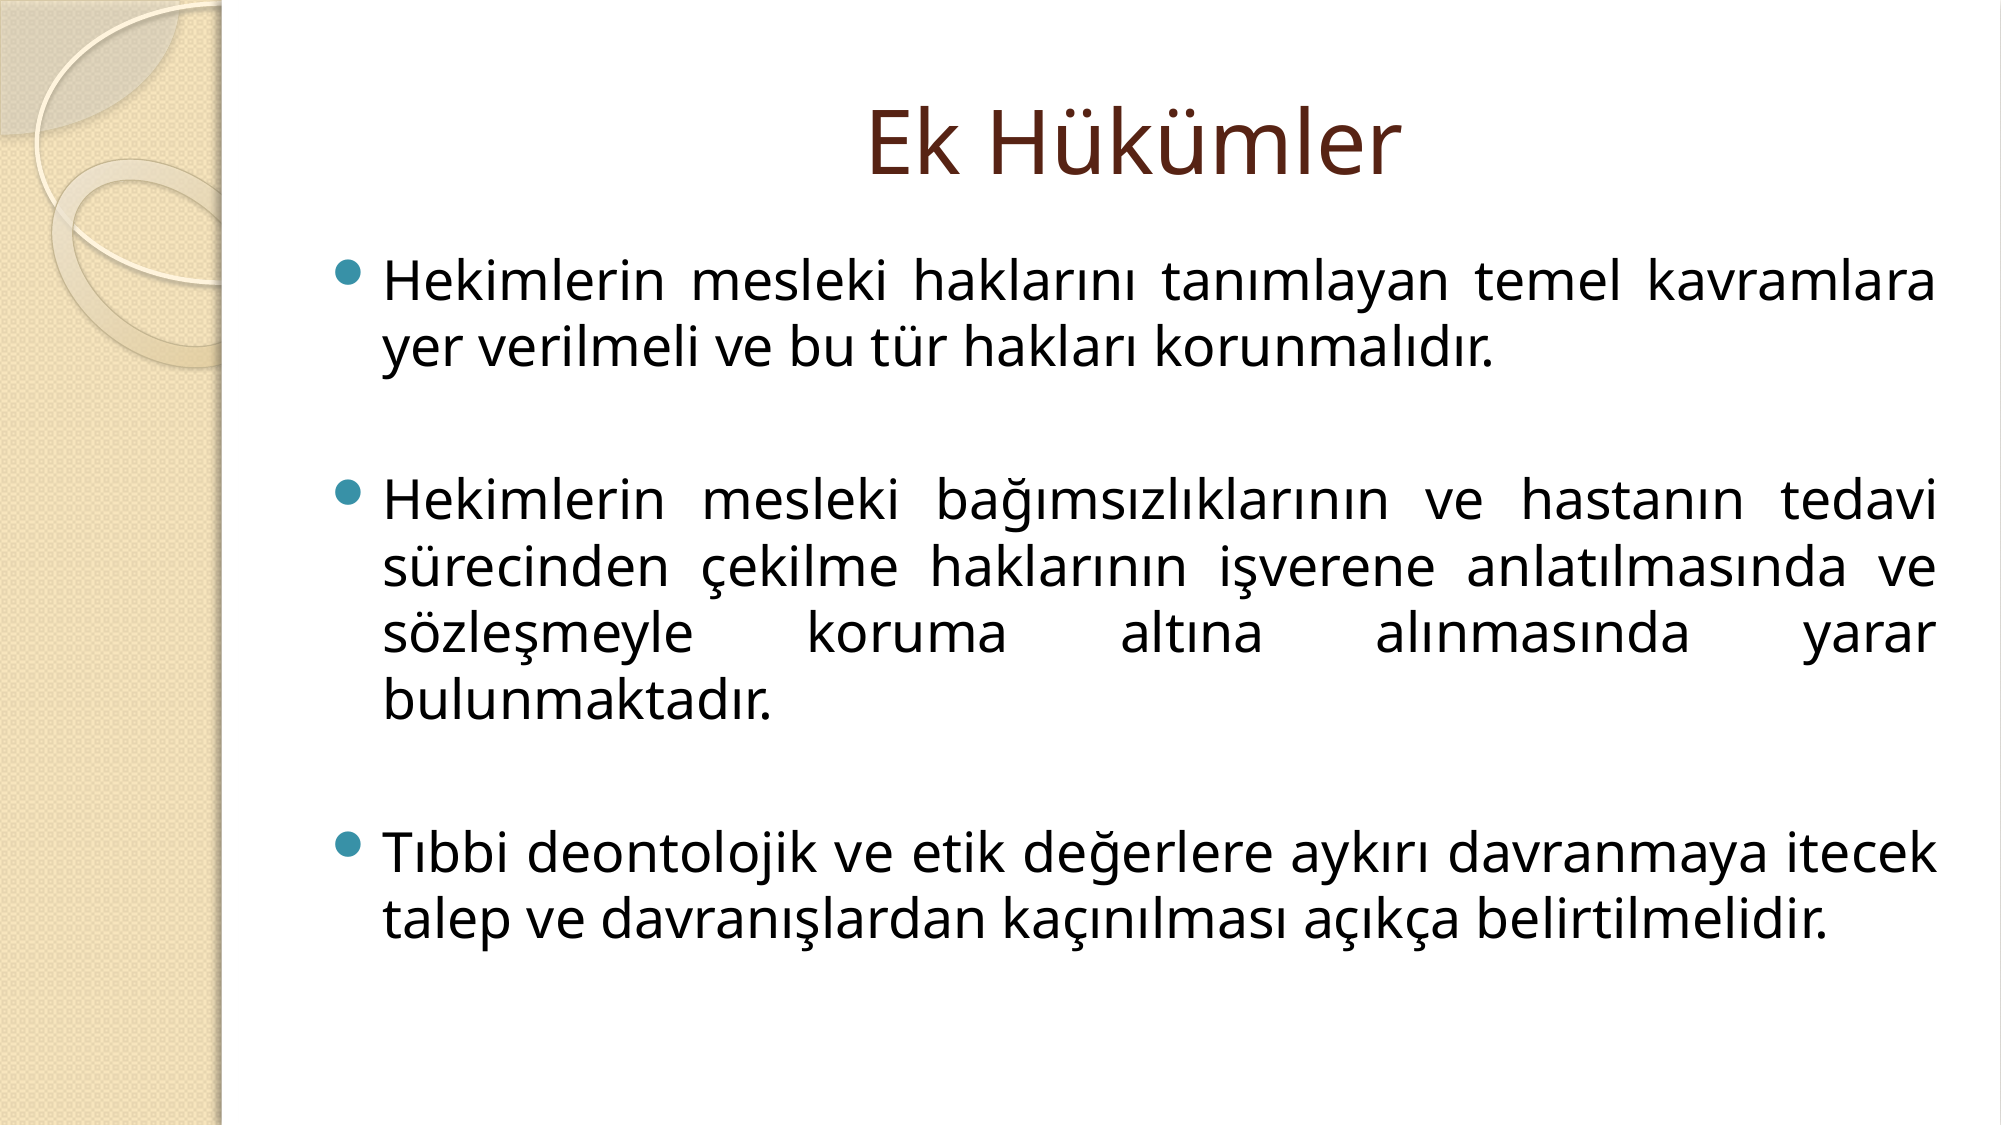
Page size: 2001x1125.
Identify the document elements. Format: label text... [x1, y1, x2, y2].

list Hekimlerin mesleki haklarını tanımlayan temel kavramlara yer verilmeli ve bu tür hakları korunmalıdır. Hekimlerin mesleki bağımsızlıklarının ve hastanın tedavi sürecinden çekilme haklarının işverene anlatılmasında ve sözleşmeyle koruma altına alınmasında yarar bulunmaktadır. Tıbbi deontolojik ve etik değerlere aykırı davranmaya itecek talep ve davranışlardan kaçınılması açıkça belirtilmelidir. [313, 237, 1954, 1025]
title Ek Hükümler [313, 45, 1954, 233]
